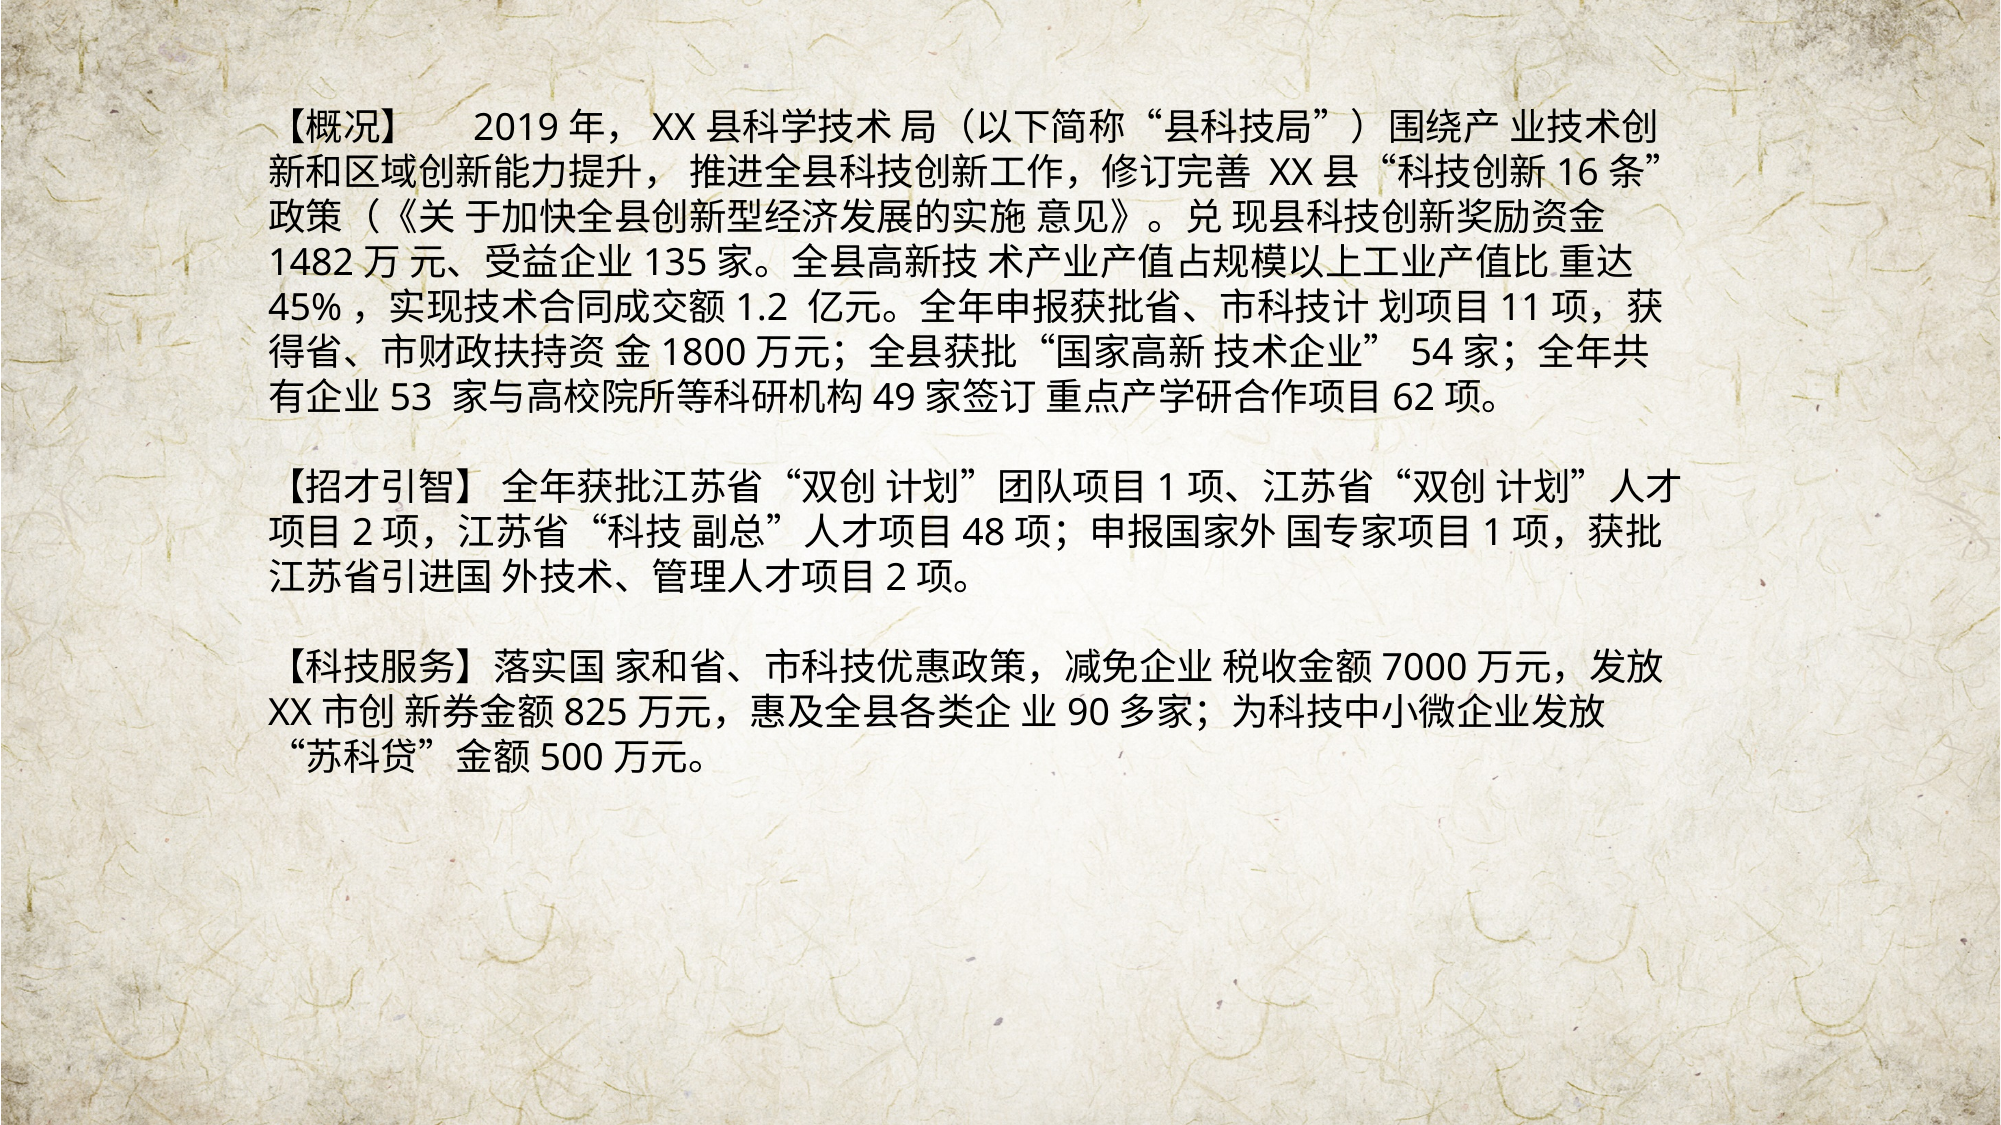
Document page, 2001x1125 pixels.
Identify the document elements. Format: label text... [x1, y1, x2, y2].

text_box 【概况】 2019年，XX县科学技术 局（以下简称“县科技局”）围绕产 业技术创新和区域创新能力提升， 推进全县科技创新工作，修订完善 XX县“科技创新16条”政策（《关 于加快全县创新型经济发展的实施 意见》。兑 现县科技创新奖励资金1482万 元、受益企业135家。全县高新技 术产业产值占规模以上工业产值比 重达45%，实现技术合同成交额1.2 亿元。全年申报获批省、市科技计 划项目11项，获得省、市财政扶持资 金1800万元；全县获批“国家高新 技术企业”54家；全年共有企业53 家与高校院所等科研机构49家签订 重点产学研合作项目62项。 【招才引智】 全年获批江苏省“双创 计划”团队项目1项、江苏省“双创 计划”人才项目2项，江苏省“科技 副总”人才项目48项；申报国家外 国专家项目1项，获批江苏省引进国 外技术、管理人才项目2项。 【科技服务】落实国 家和省、市科技优惠政策，减免企业 税收金额7000万元，发放XX市创 新券金额825万元，惠及全县各类企 业90多家；为科技中小微企业发放 “苏科贷”金额500万元。 [253, 95, 1699, 786]
picture [1, 0, 2001, 1125]
